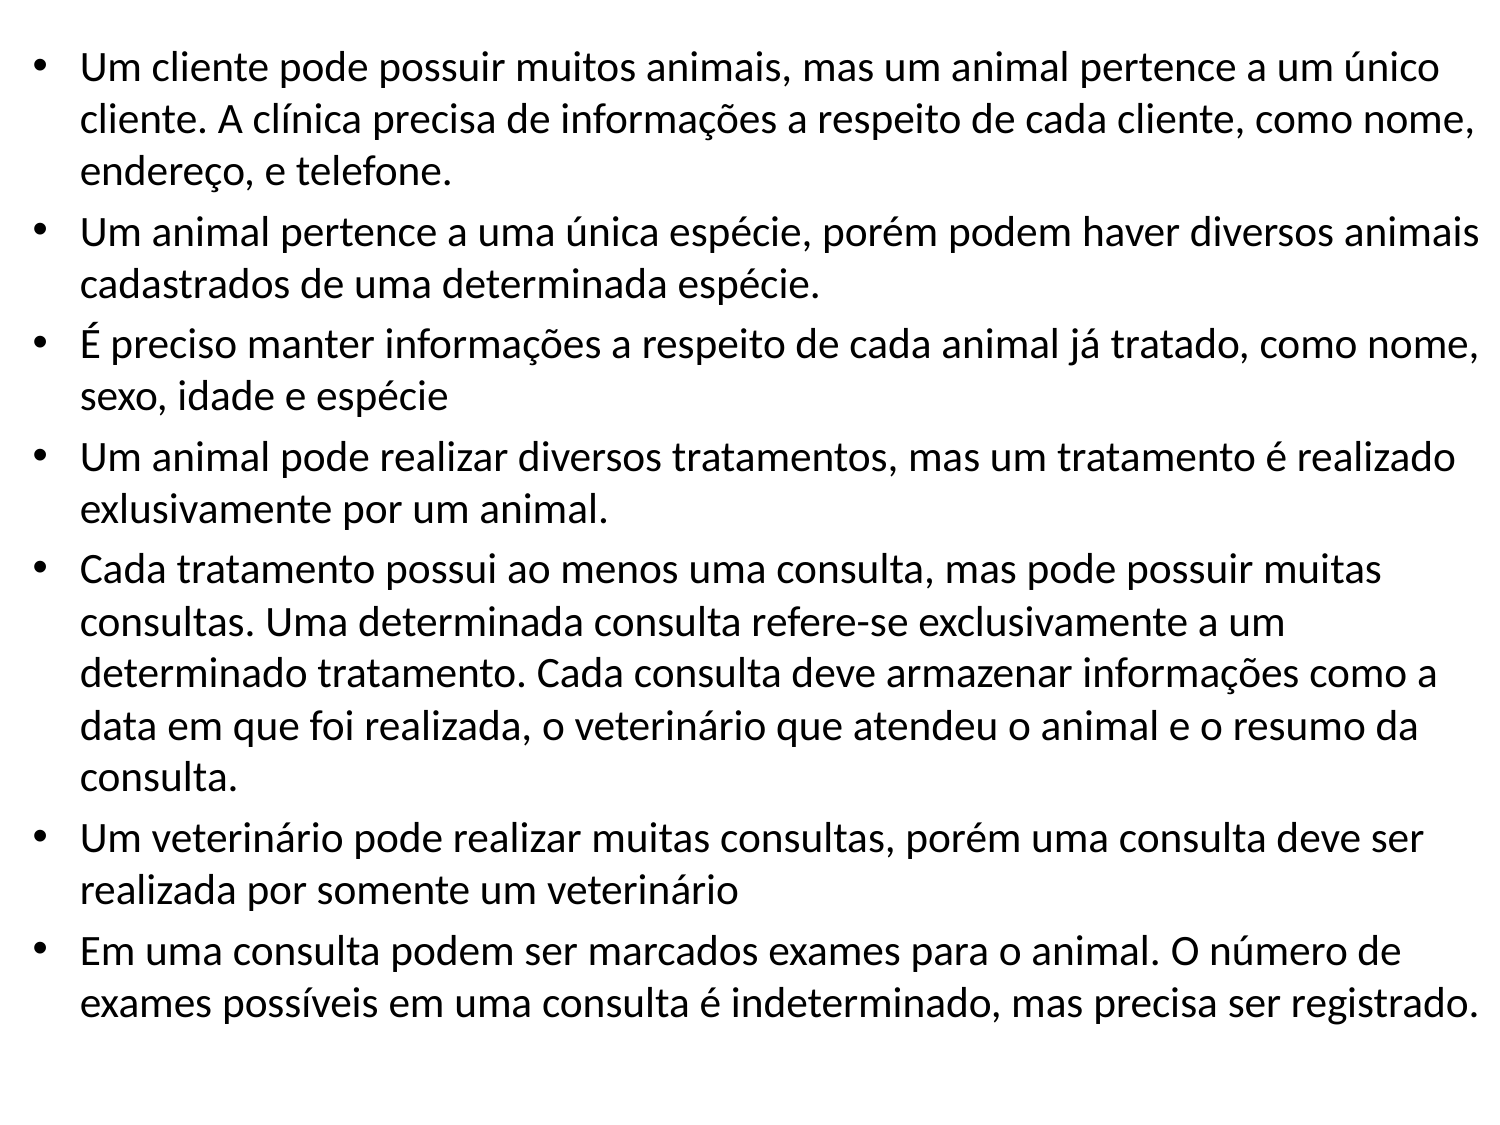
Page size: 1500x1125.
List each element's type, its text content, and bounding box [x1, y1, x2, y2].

list Um cliente pode possuir muitos animais, mas um animal pertence a um único cliente. A clínica precisa de informações a respeito de cada cliente, como nome, endereço, e telefone. Um animal pertence a uma única espécie, porém podem haver diversos animais cadastrados de uma determinada espécie. É preciso manter informações a respeito de cada animal já tratado, como nome, sexo, idade e espécie Um animal pode realizar diversos tratamentos, mas um tratamento é realizado exlusivamente por um animal. Cada tratamento possui ao menos uma consulta, mas pode possuir muitas consultas. Uma determinada consulta refere-se exclusivamente a um determinado tratamento. Cada consulta deve armazenar informações como a data em que foi realizada, o veterinário que atendeu o animal e o resumo da consulta. Um veterinário pode realizar muitas consultas, porém uma consulta deve ser realizada por somente um veterinário Em uma consulta podem ser marcados exames para o animal. O número de exames possíveis em uma consulta é indeterminado, mas precisa ser registrado. [17, 30, 1500, 1094]
